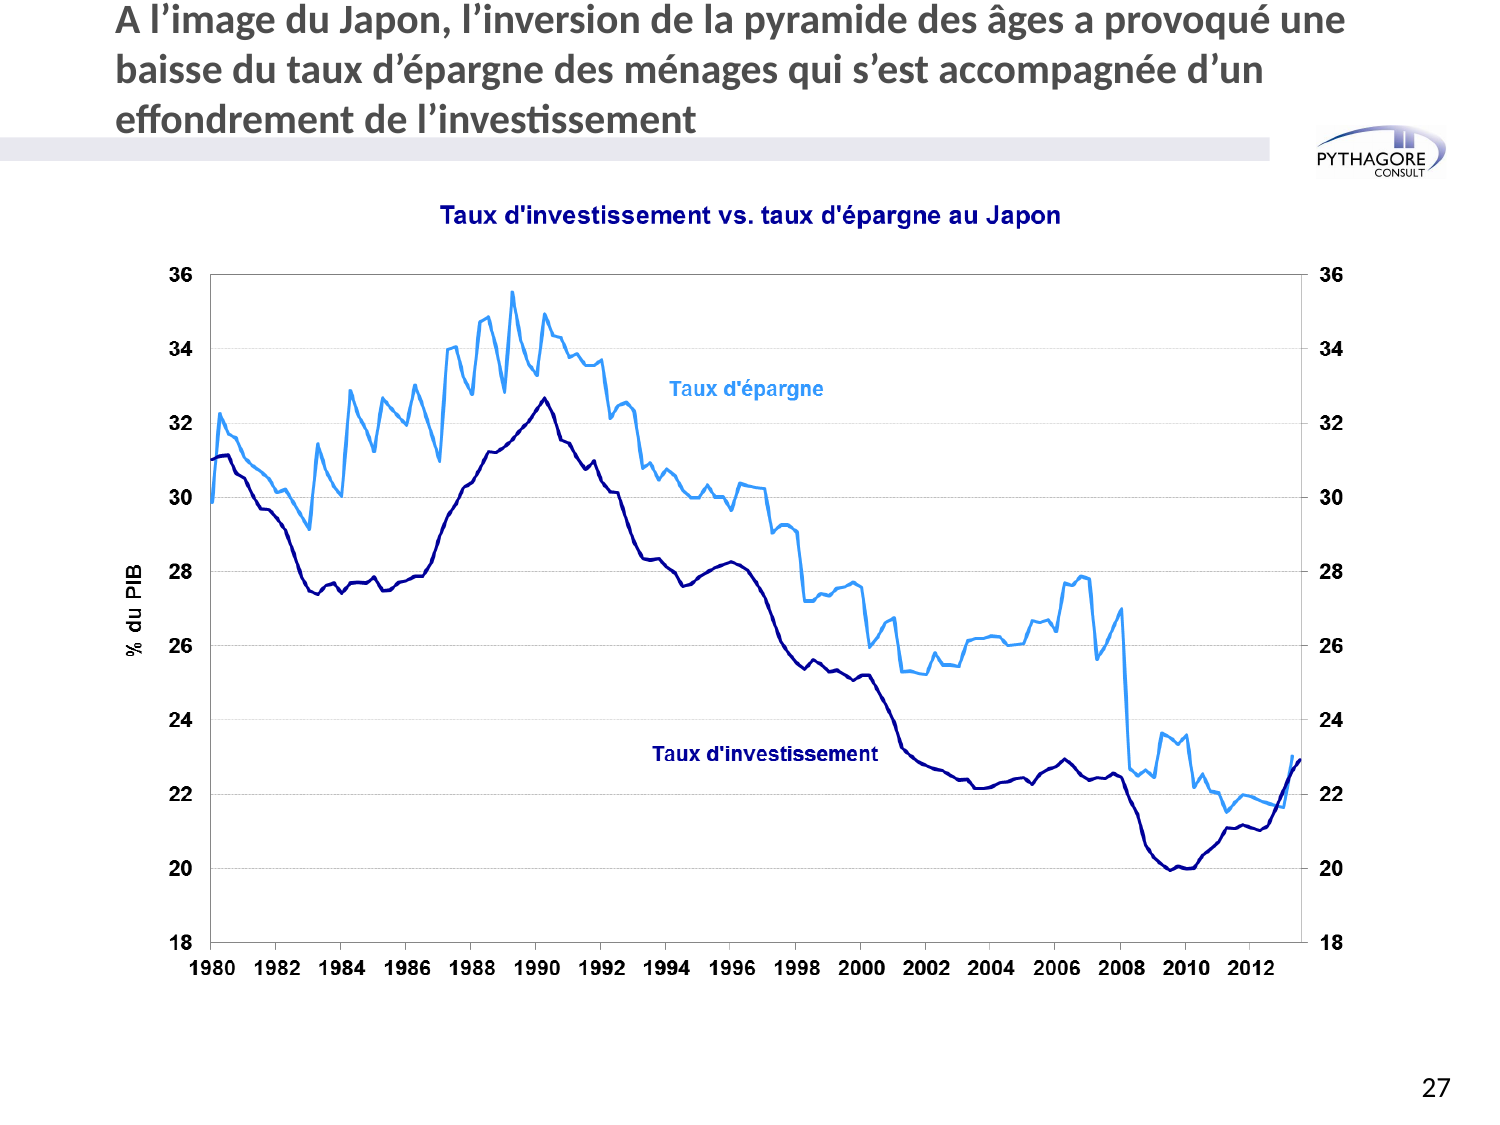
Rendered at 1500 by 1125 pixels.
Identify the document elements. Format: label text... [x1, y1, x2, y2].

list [100, 186, 1400, 1033]
picture [1316, 130, 1447, 179]
slide_number 27 [1115, 1060, 1467, 1105]
title A l’image du Japon, l’inversion de la pyramide des âges a provoqué une baisse du taux d’épargne des ménages qui s’est accompagnée d’un effondrement de l’investissement [100, 4, 1451, 130]
